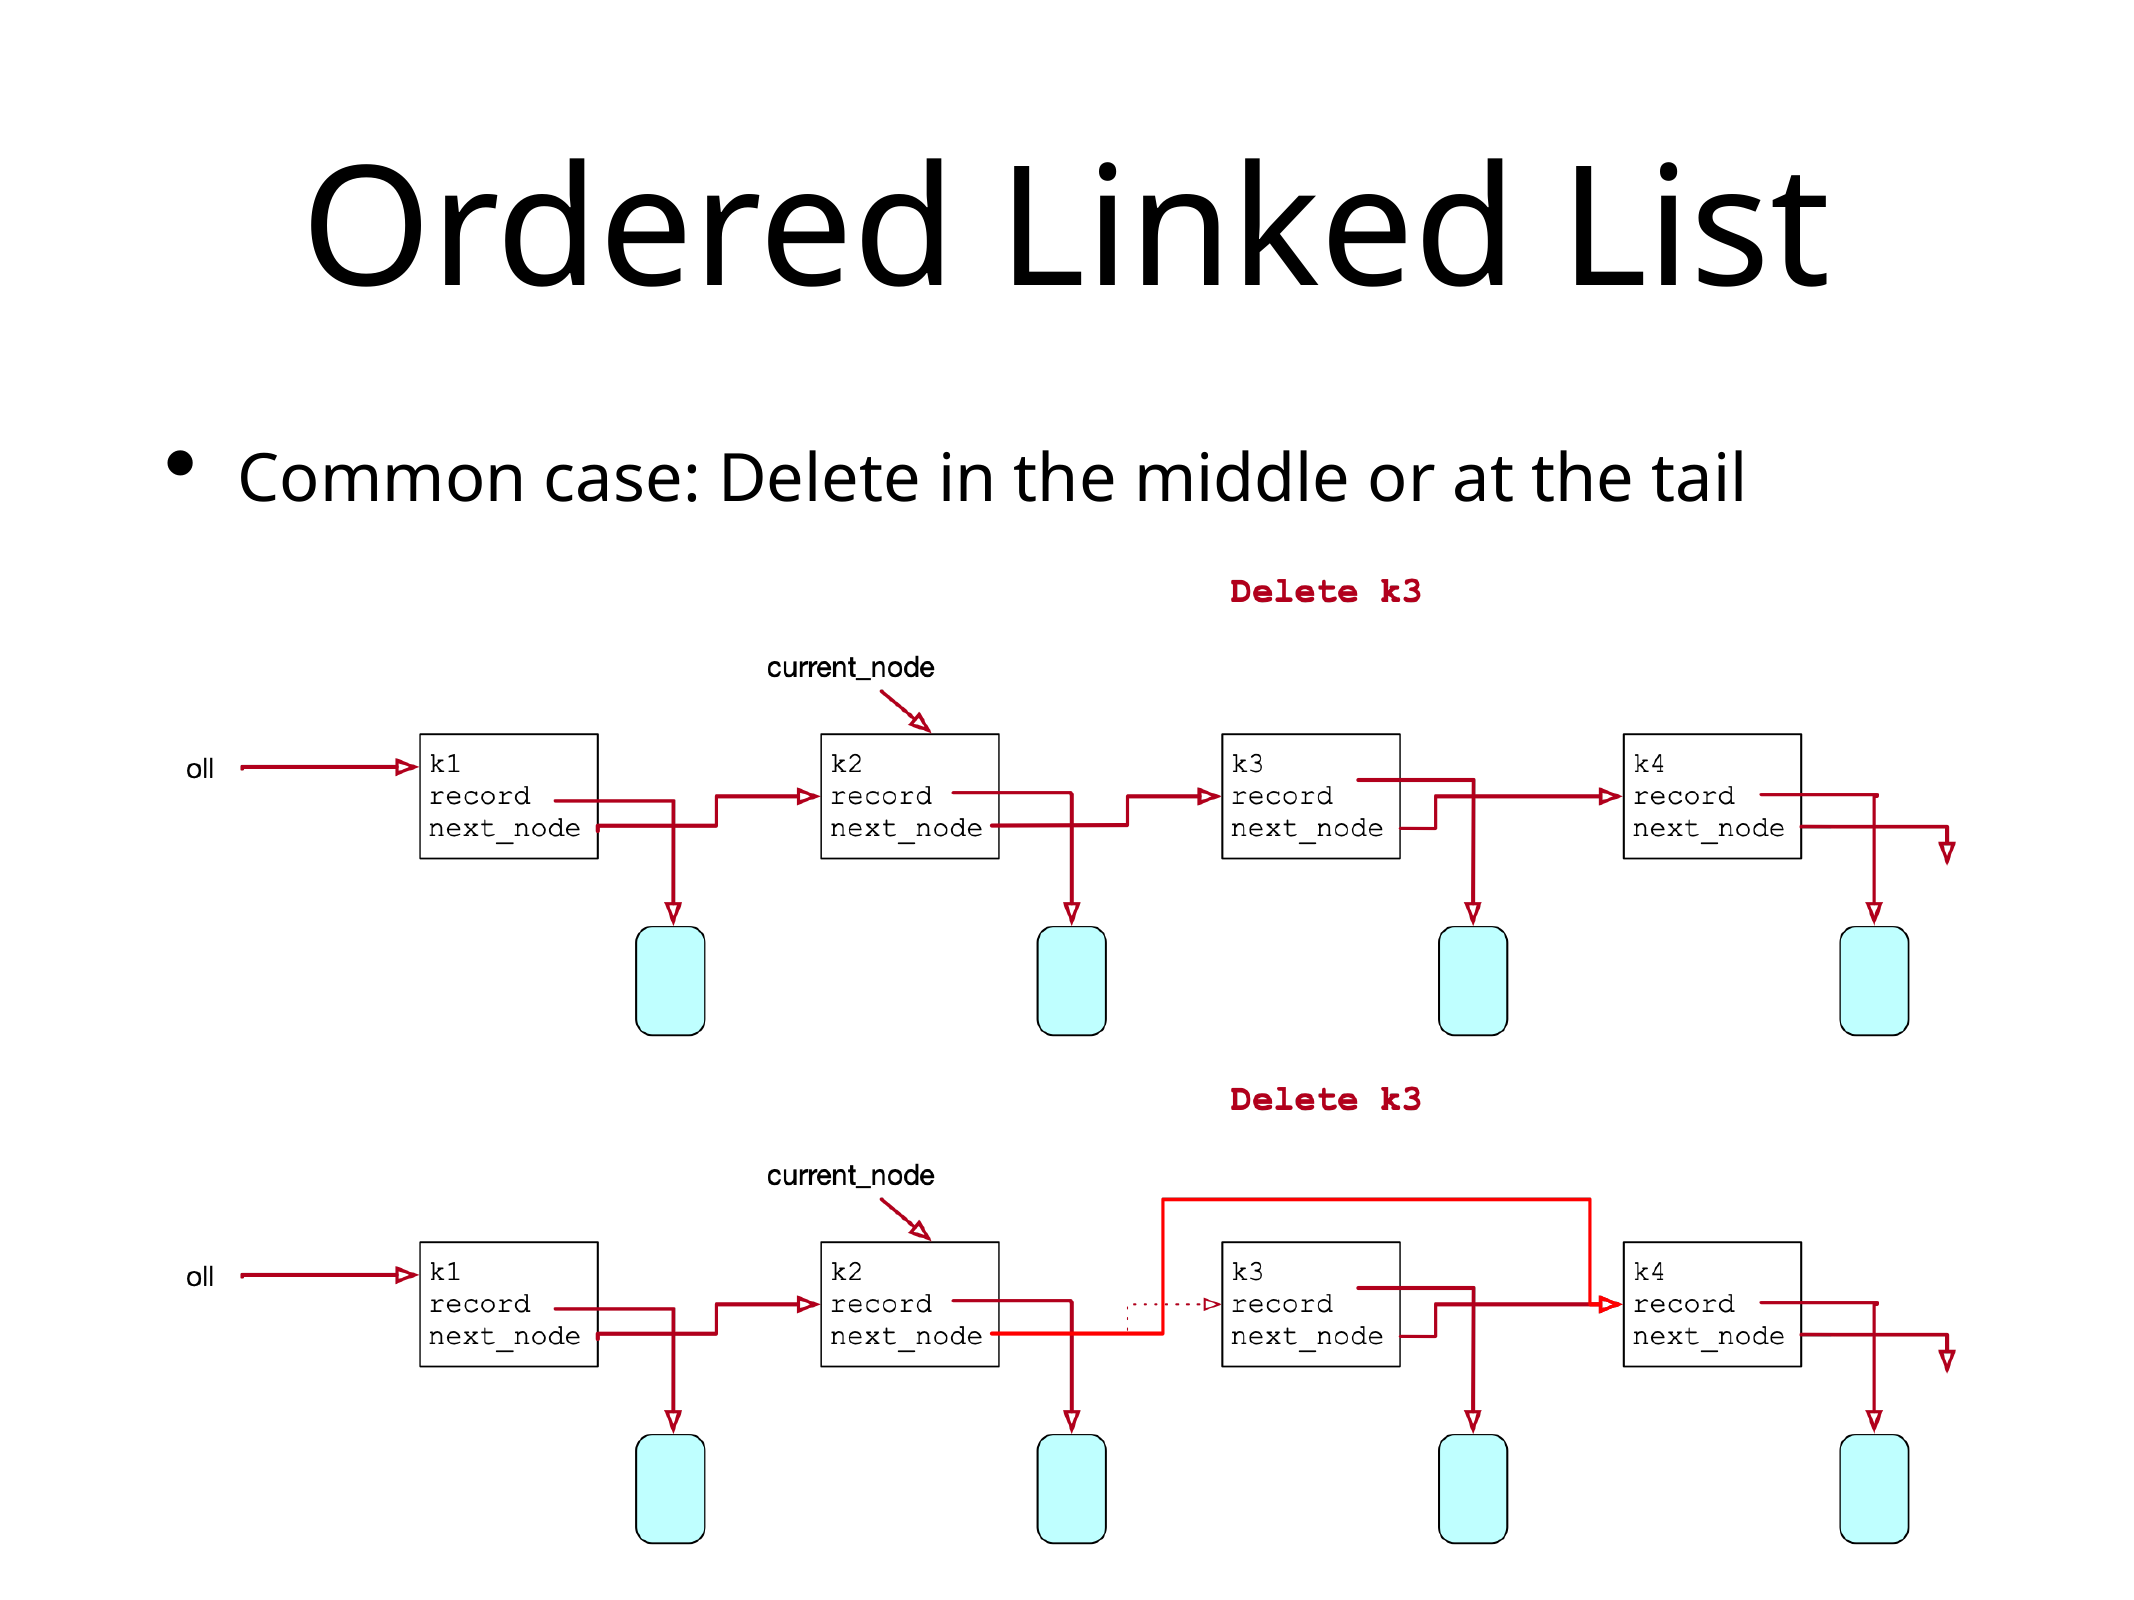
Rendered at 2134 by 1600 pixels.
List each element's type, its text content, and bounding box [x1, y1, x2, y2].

picture [177, 1070, 1956, 1546]
list Common case: Delete in the middle or at the tail [155, 425, 1978, 1458]
picture [177, 562, 1956, 1038]
title Ordered Linked List [155, 41, 1978, 397]
